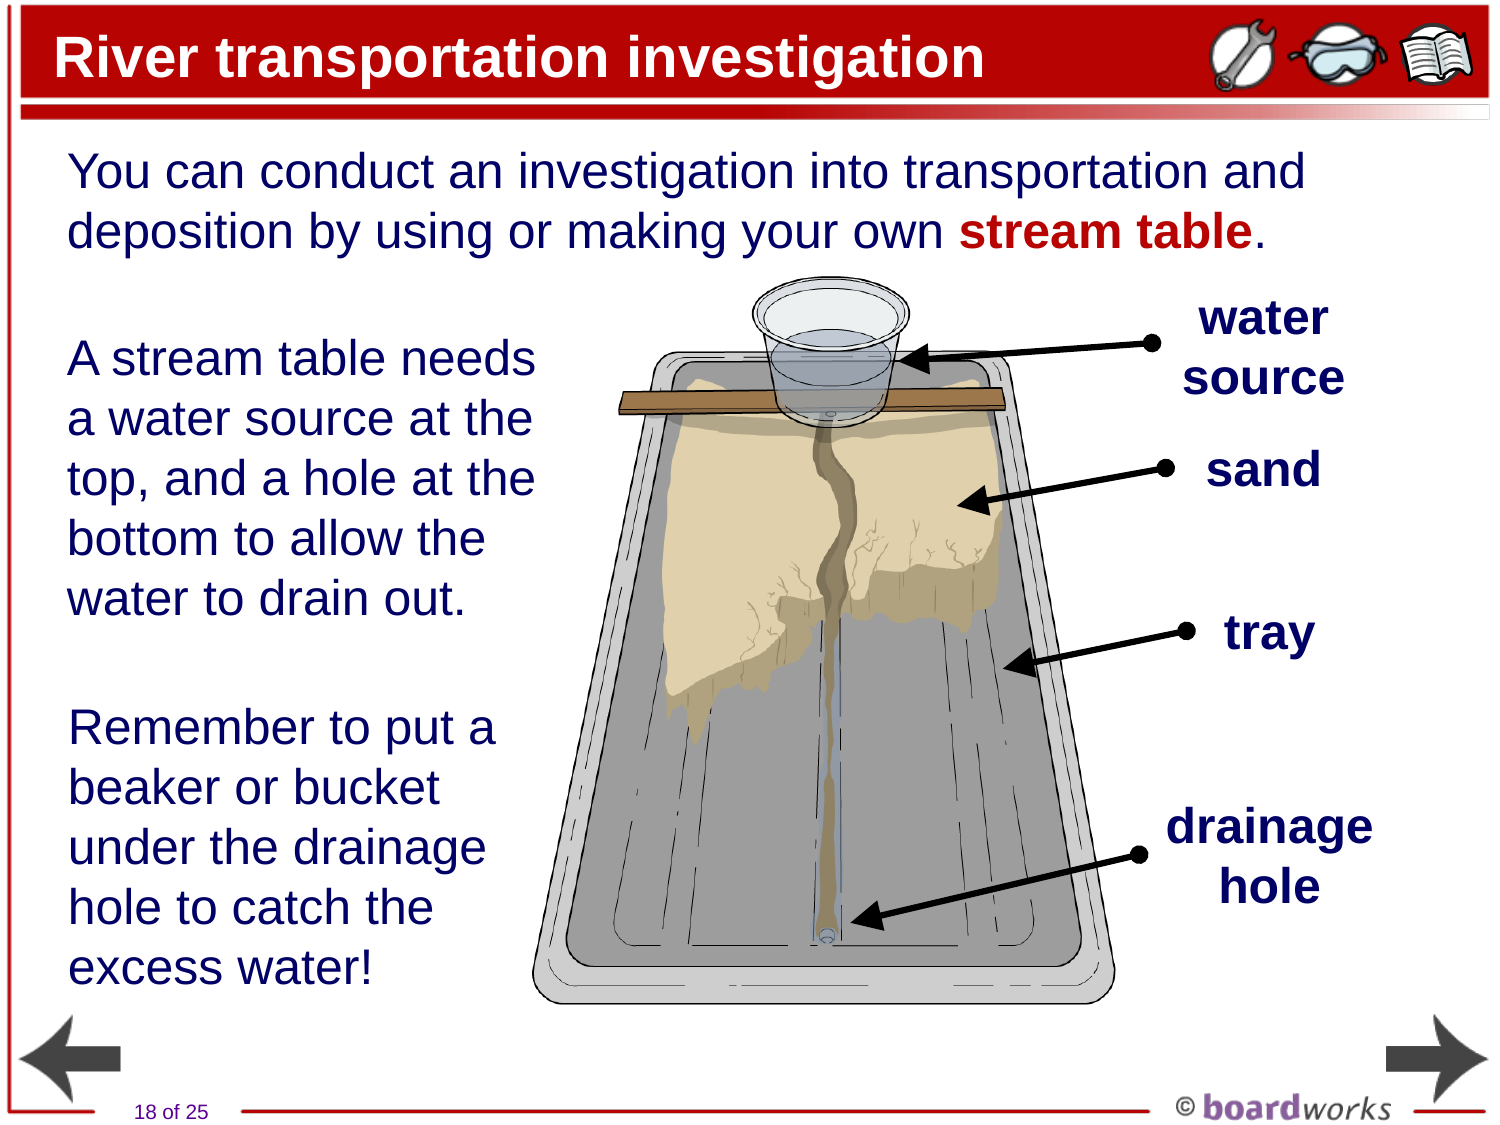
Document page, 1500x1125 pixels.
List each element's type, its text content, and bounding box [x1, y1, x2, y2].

text_box tray [1187, 592, 1353, 668]
text_box water source [1136, 277, 1391, 413]
text_box [1120, 848, 1146, 861]
text_box drainage hole [1142, 786, 1397, 922]
text_box [1120, 461, 1172, 477]
text_box sand [1167, 428, 1361, 504]
text_box You can conduct an investigation into transportation and deposition by using or making your own stream table. [52, 131, 1394, 266]
title River transportation investigation [38, 8, 1300, 100]
text_box [1120, 336, 1159, 350]
text_box A stream table needs a water source at the top, and a hole at the bottom to allow the water to drain out. [52, 318, 526, 634]
picture [0, 0, 1500, 1125]
text_box [1120, 624, 1193, 645]
text_box Remember to put a beaker or bucket under the drainage hole to catch the excess water! [53, 687, 526, 1003]
